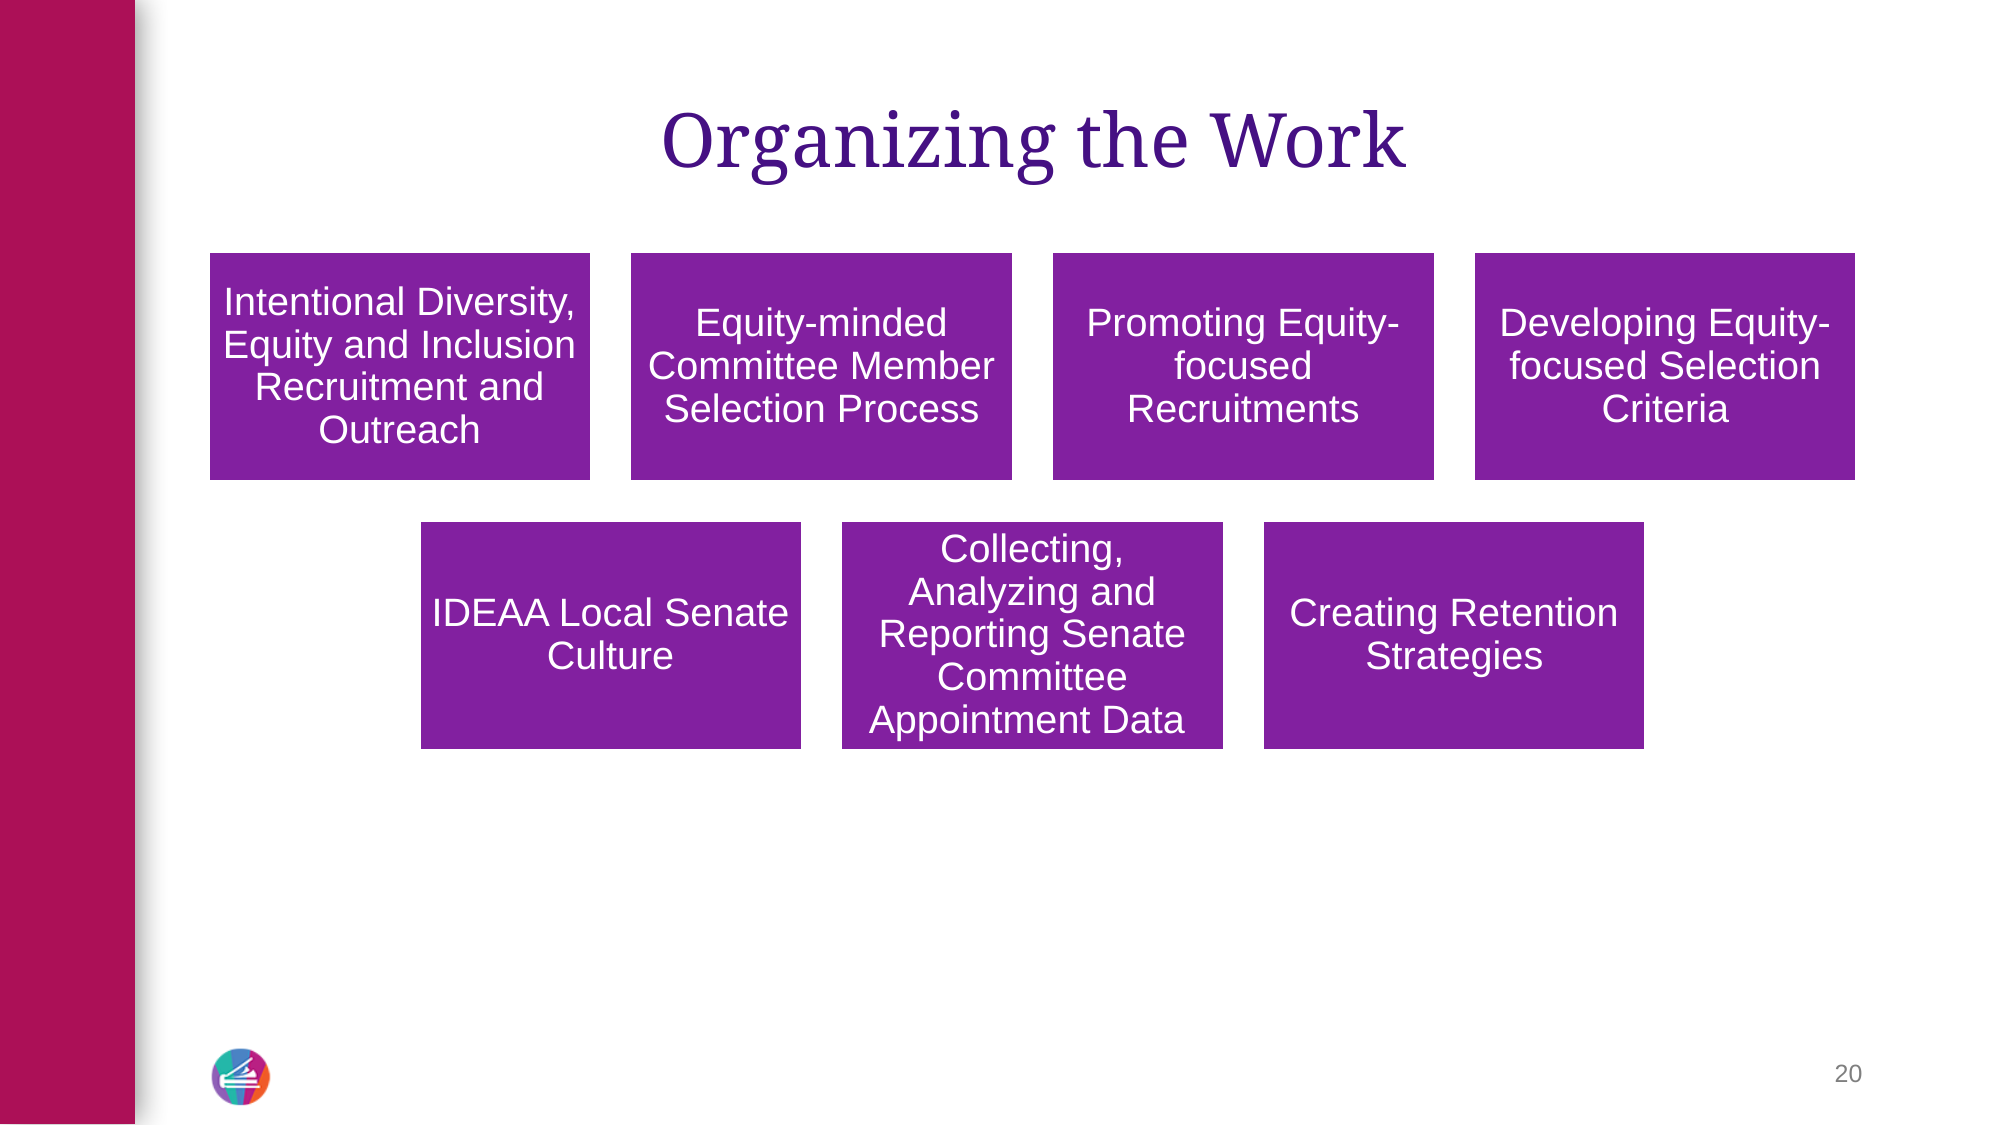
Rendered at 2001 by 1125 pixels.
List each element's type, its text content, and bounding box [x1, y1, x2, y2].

title Organizing the Work [209, 59, 1858, 138]
picture [0, 0, 135, 1125]
slide_number 20 [1712, 1042, 1863, 1103]
picture [209, 1046, 272, 1108]
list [207, 138, 1858, 864]
